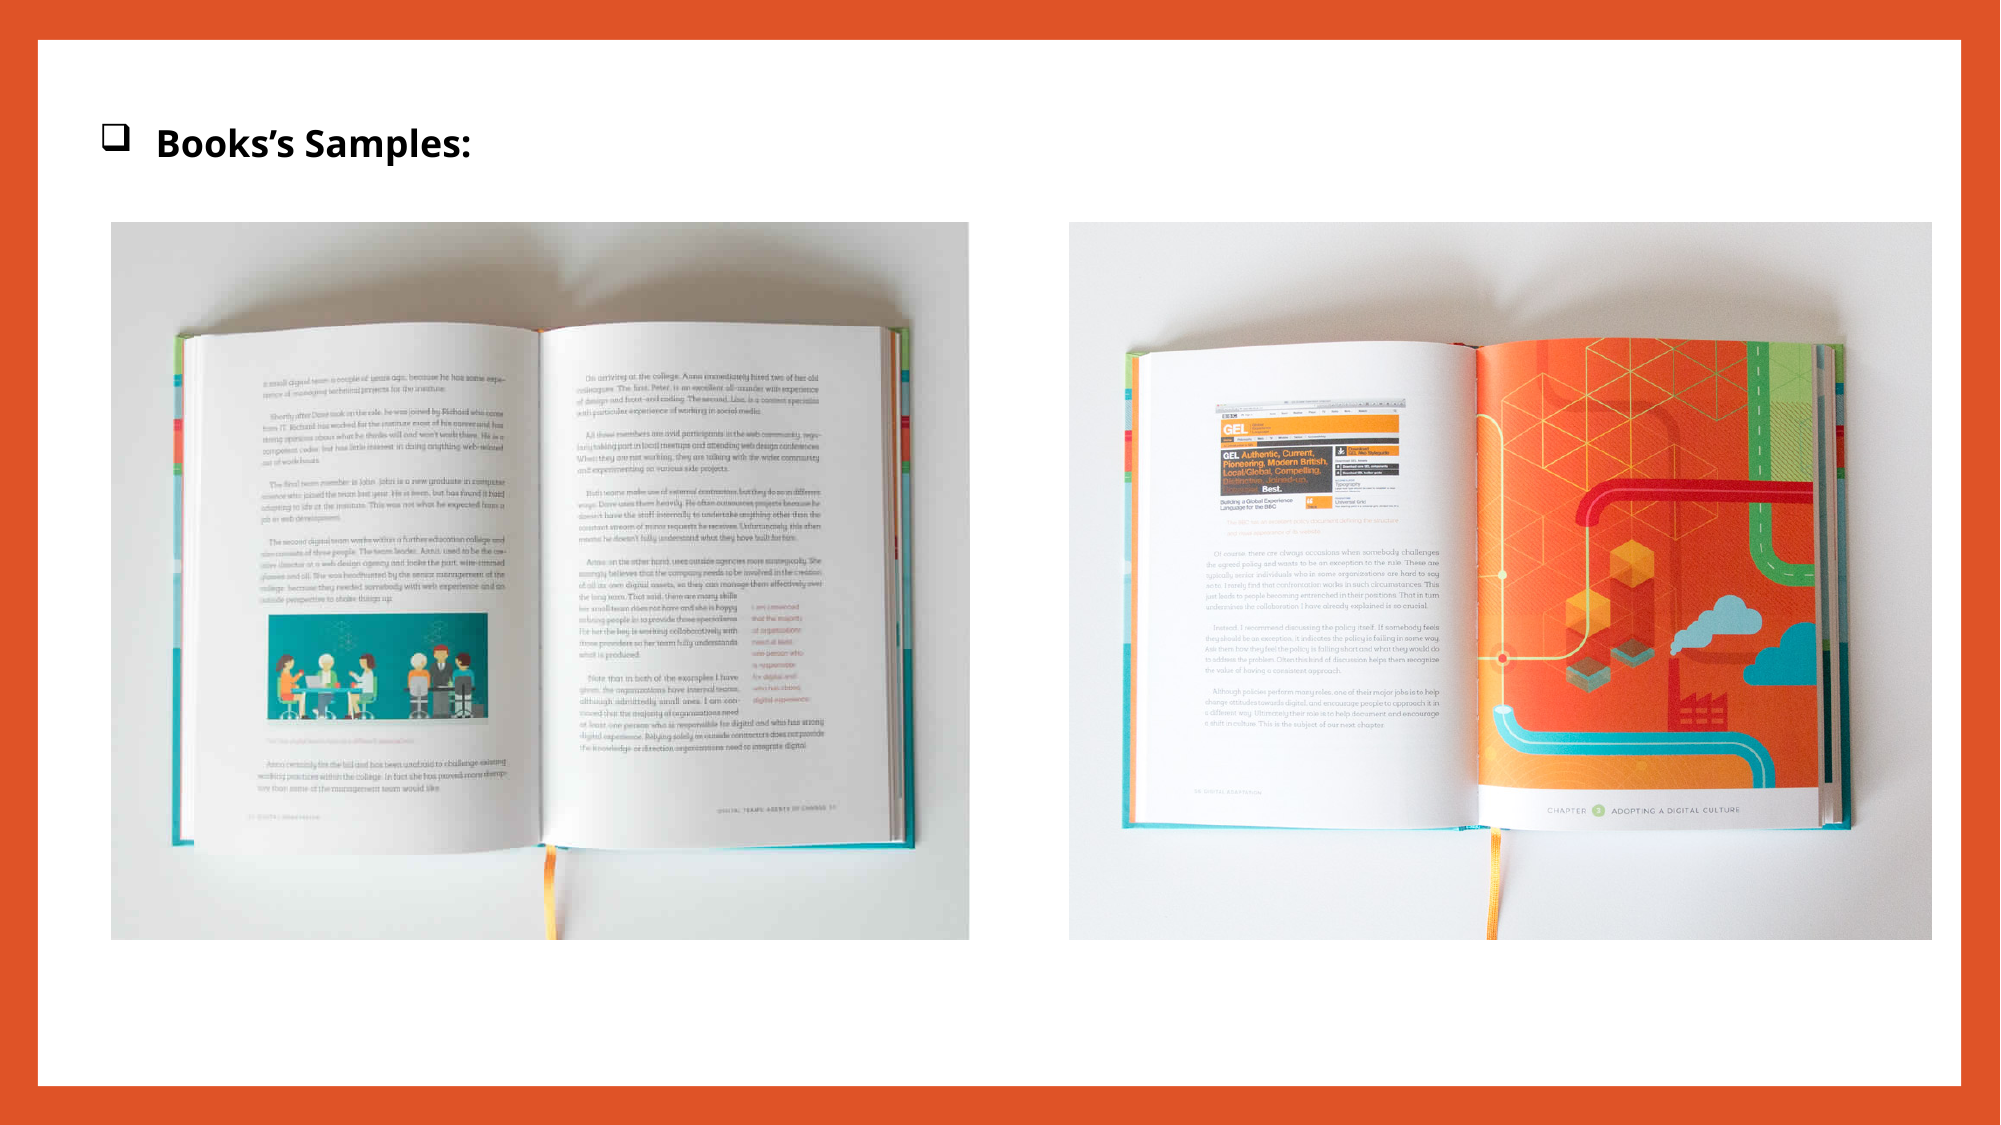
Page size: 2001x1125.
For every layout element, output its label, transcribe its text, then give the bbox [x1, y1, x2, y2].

text_box Books’s Samples: [84, 112, 487, 173]
picture [1069, 222, 1932, 940]
picture [110, 222, 971, 940]
